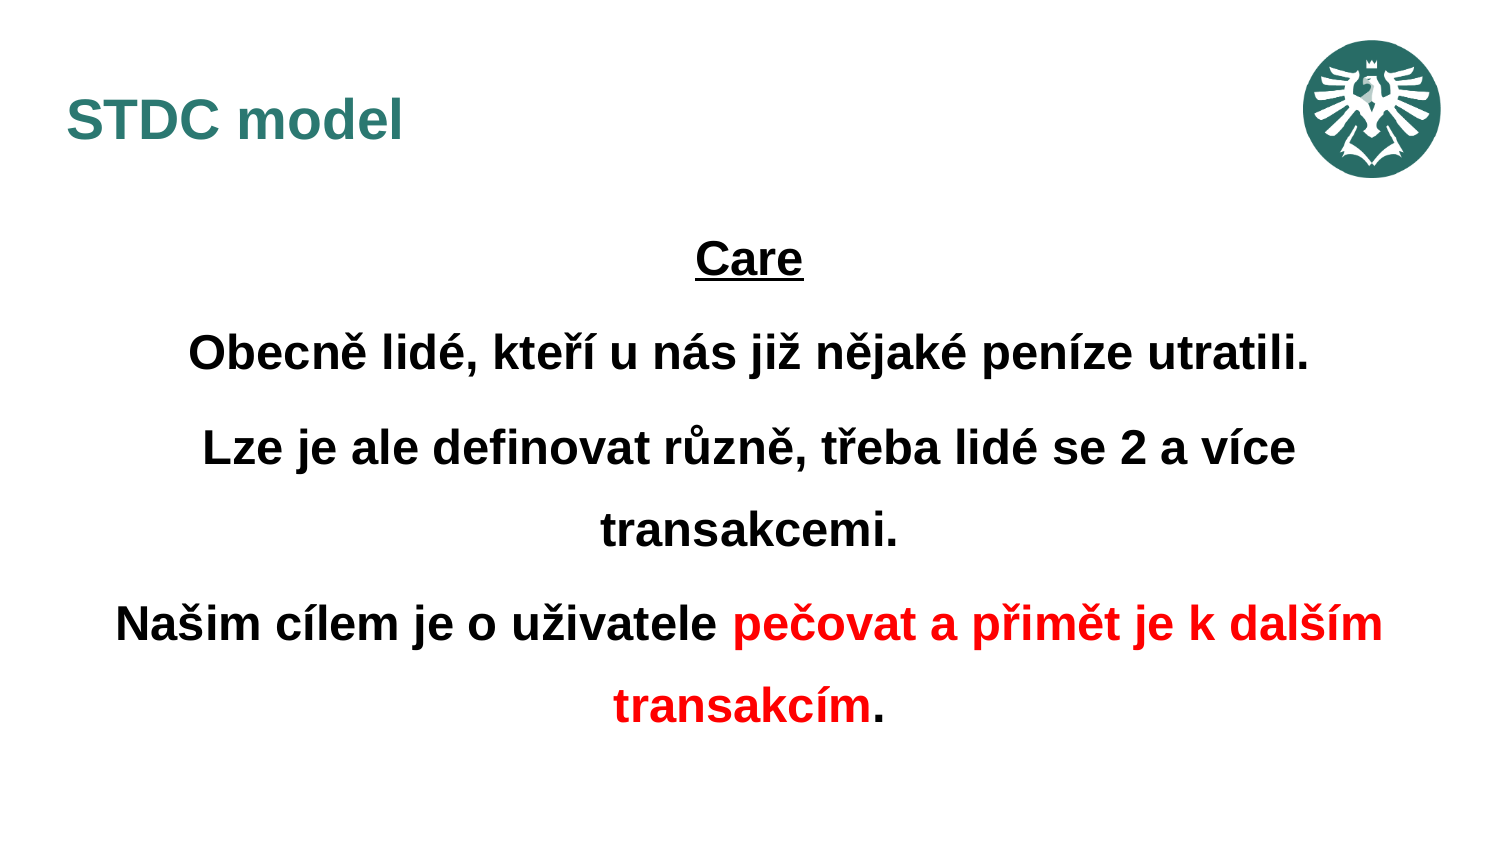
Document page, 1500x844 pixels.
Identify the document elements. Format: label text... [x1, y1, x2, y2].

title STDC model [51, 72, 1288, 167]
picture [1293, 33, 1450, 190]
list Care Obecně lidé, kteří u nás již nějaké peníze utratili. Lze je ale definovat různě, třeba lidé se 2 a více transakcemi. Našim cílem je o uživatele pečovat a přimět je k dalším transakcím. [51, 189, 1449, 750]
